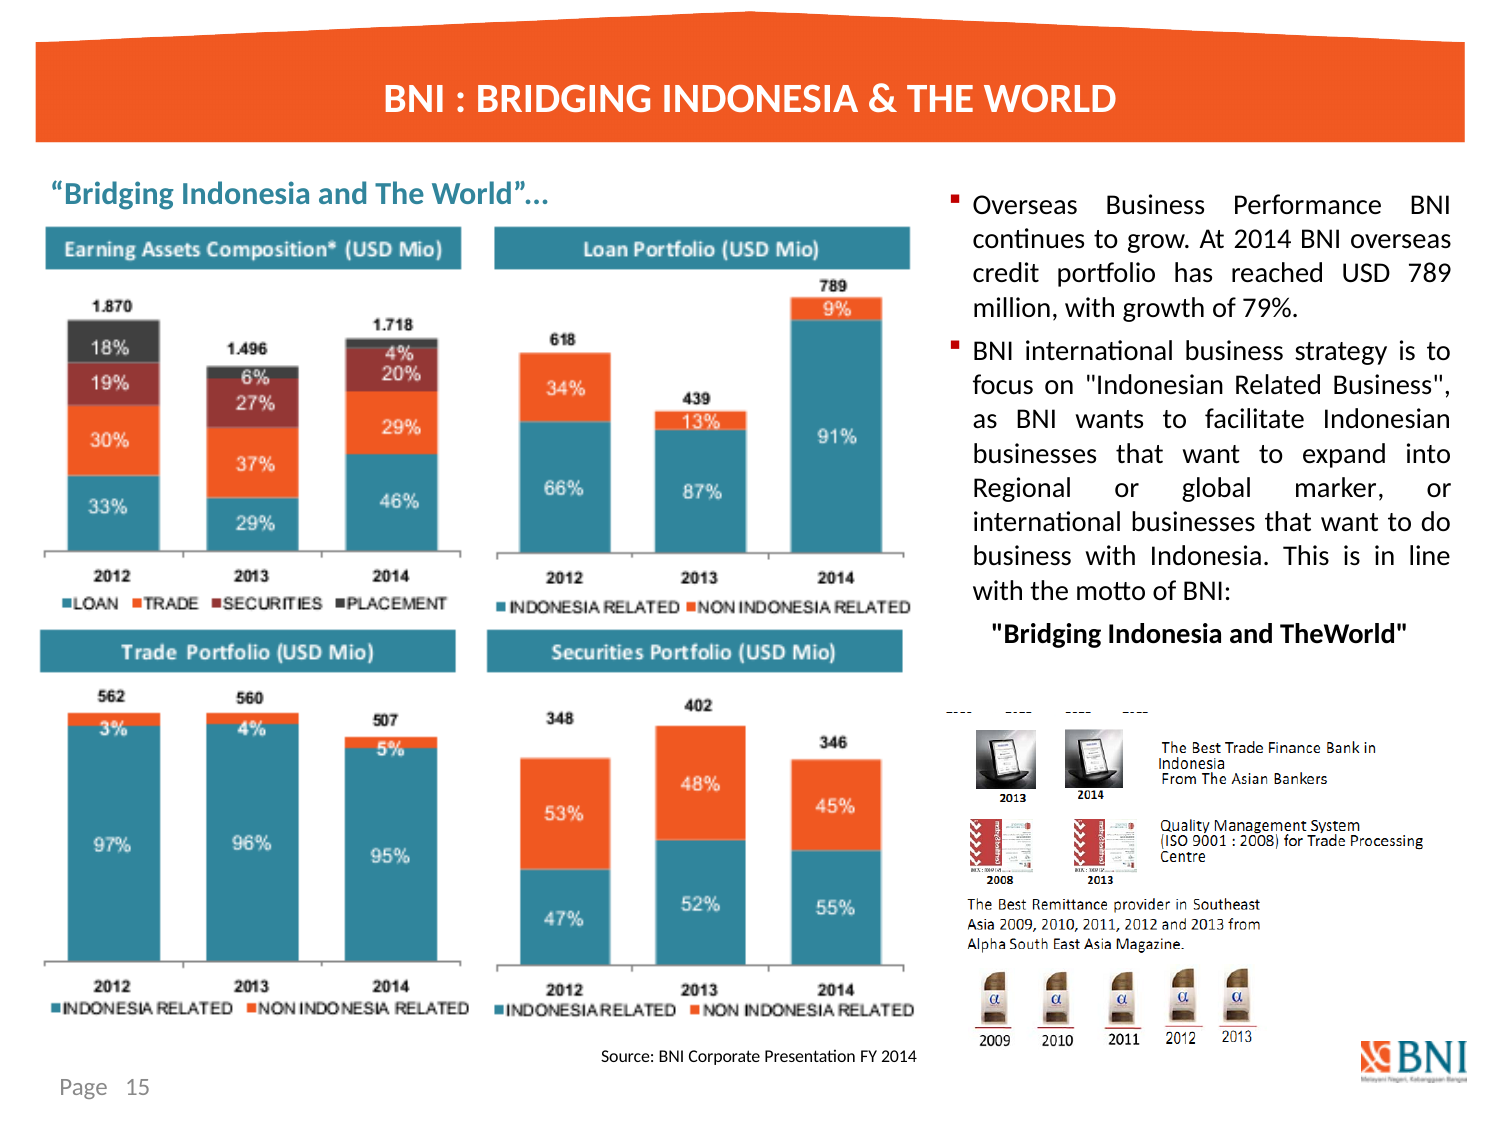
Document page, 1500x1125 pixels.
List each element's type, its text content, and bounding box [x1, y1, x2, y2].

title BNI : BRIDGING INDONESIA & THE WORLD [51, 49, 1450, 143]
picture [1404, 1043, 1417, 1069]
picture [0, 0, 1500, 173]
picture [933, 712, 1433, 893]
picture [35, 218, 927, 1035]
text_box Overseas Business Performance BNI continues to grow. At 2014 BNI overseas credit portfolio has reached USD 789 million, with growth of 79%. BNI international business strategy is to focus on "Indonesian Related Business", as BNI wants to facilitate Indonesian businesses that want to expand into Regional or global marker, or international businesses that want to do business with Indonesia. This is in line with the motto of BNI: "Bridging Indonesia and TheWorld" [933, 219, 1467, 657]
text_box “Bridging Indonesia and The World”... [35, 165, 1499, 219]
slide_number Page 15 [44, 1055, 185, 1116]
picture [1361, 1041, 1467, 1083]
picture [958, 895, 1273, 1051]
text_box Source: BNI Corporate Presentation FY 2014 [477, 1037, 932, 1074]
